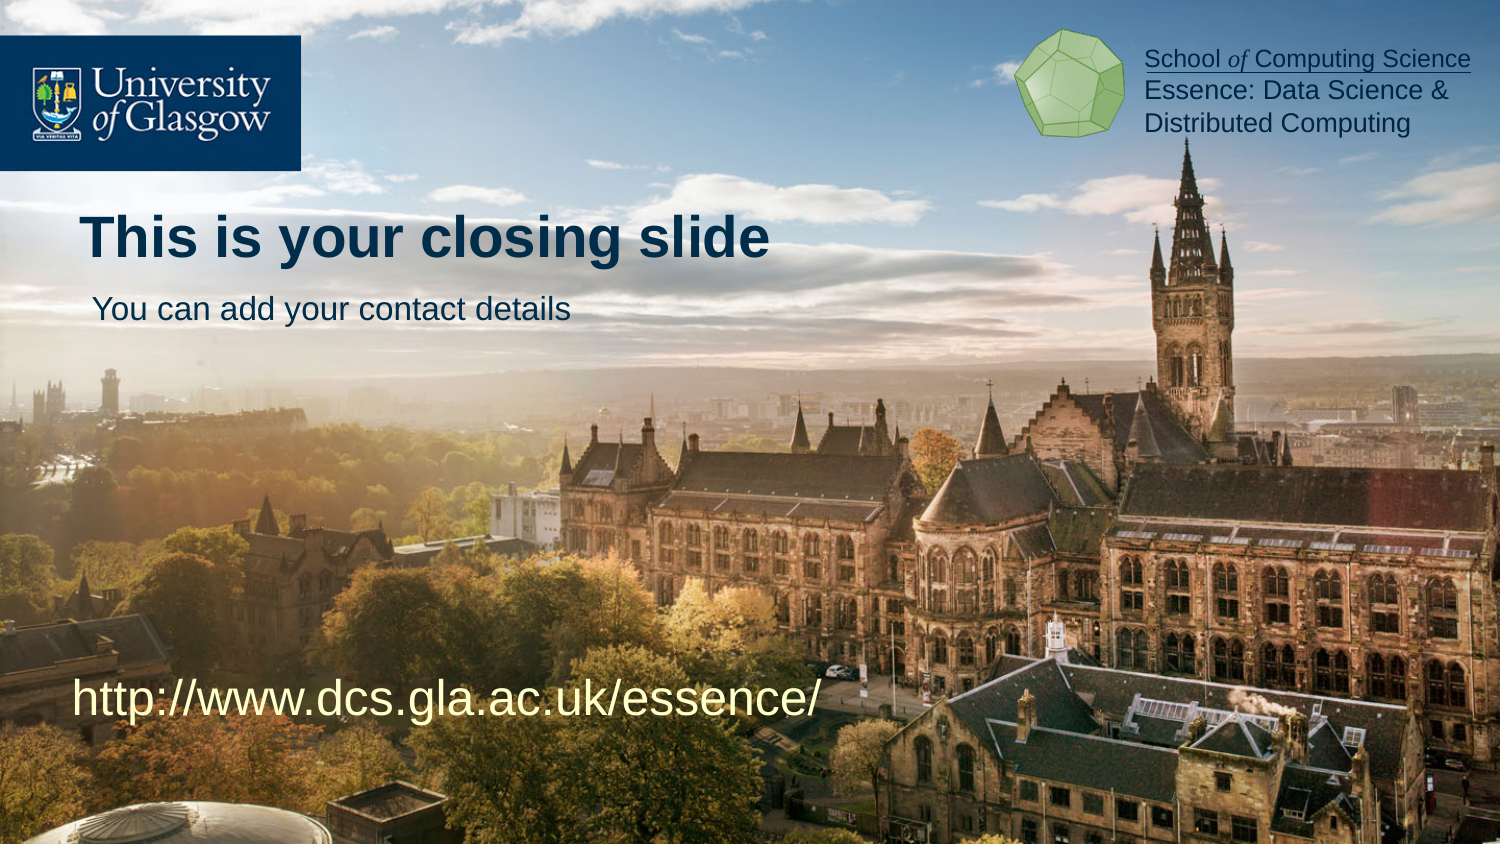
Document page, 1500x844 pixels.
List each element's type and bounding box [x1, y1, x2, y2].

text_box [1009, 19, 1489, 147]
picture [0, 0, 1500, 844]
